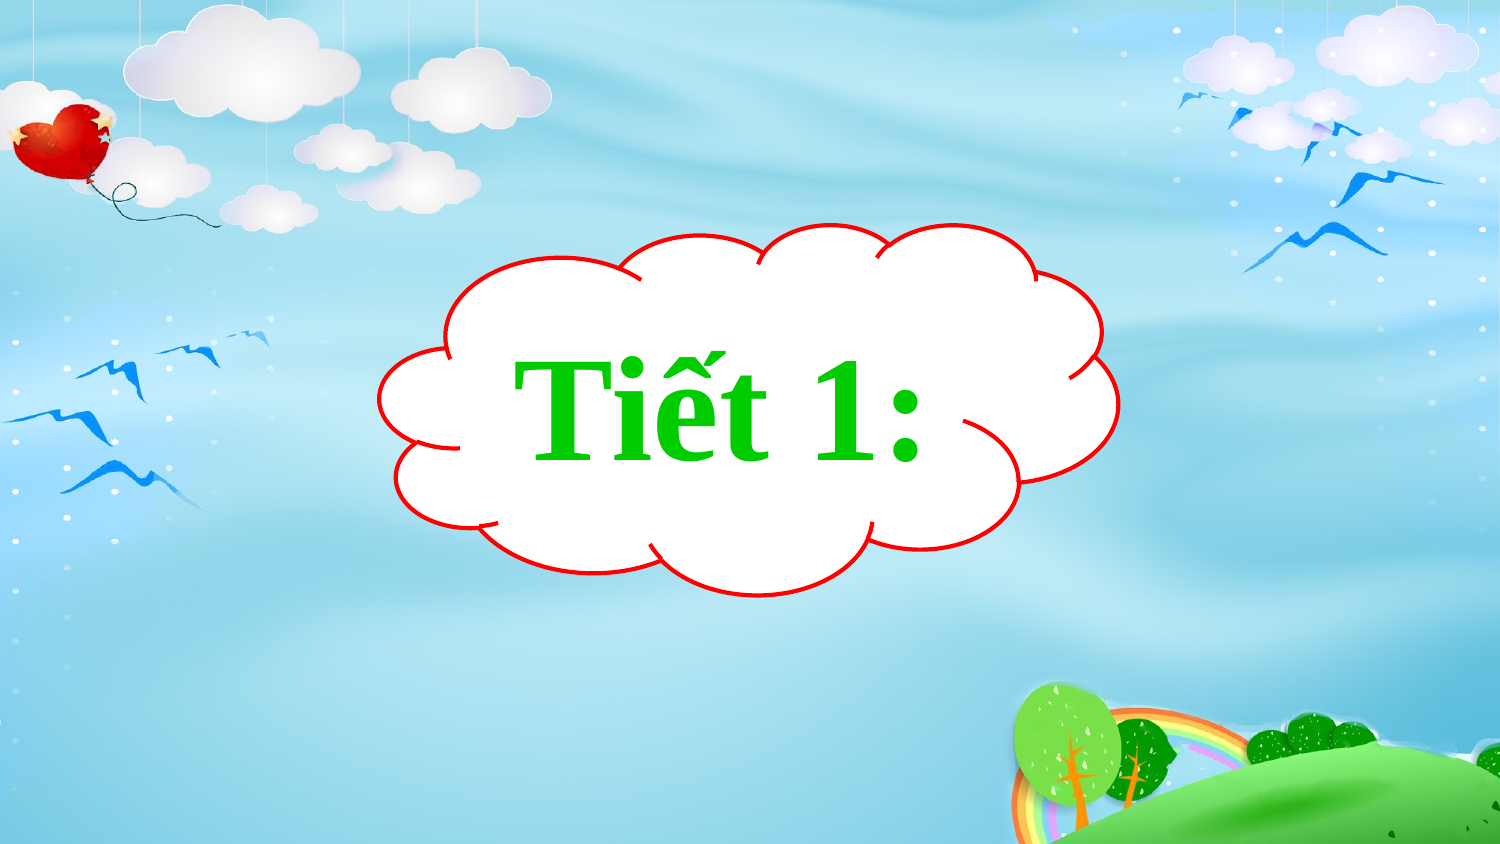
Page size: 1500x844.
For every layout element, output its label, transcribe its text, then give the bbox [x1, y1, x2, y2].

text_box Tiết 1: [378, 224, 1120, 597]
picture [0, 0, 1500, 844]
